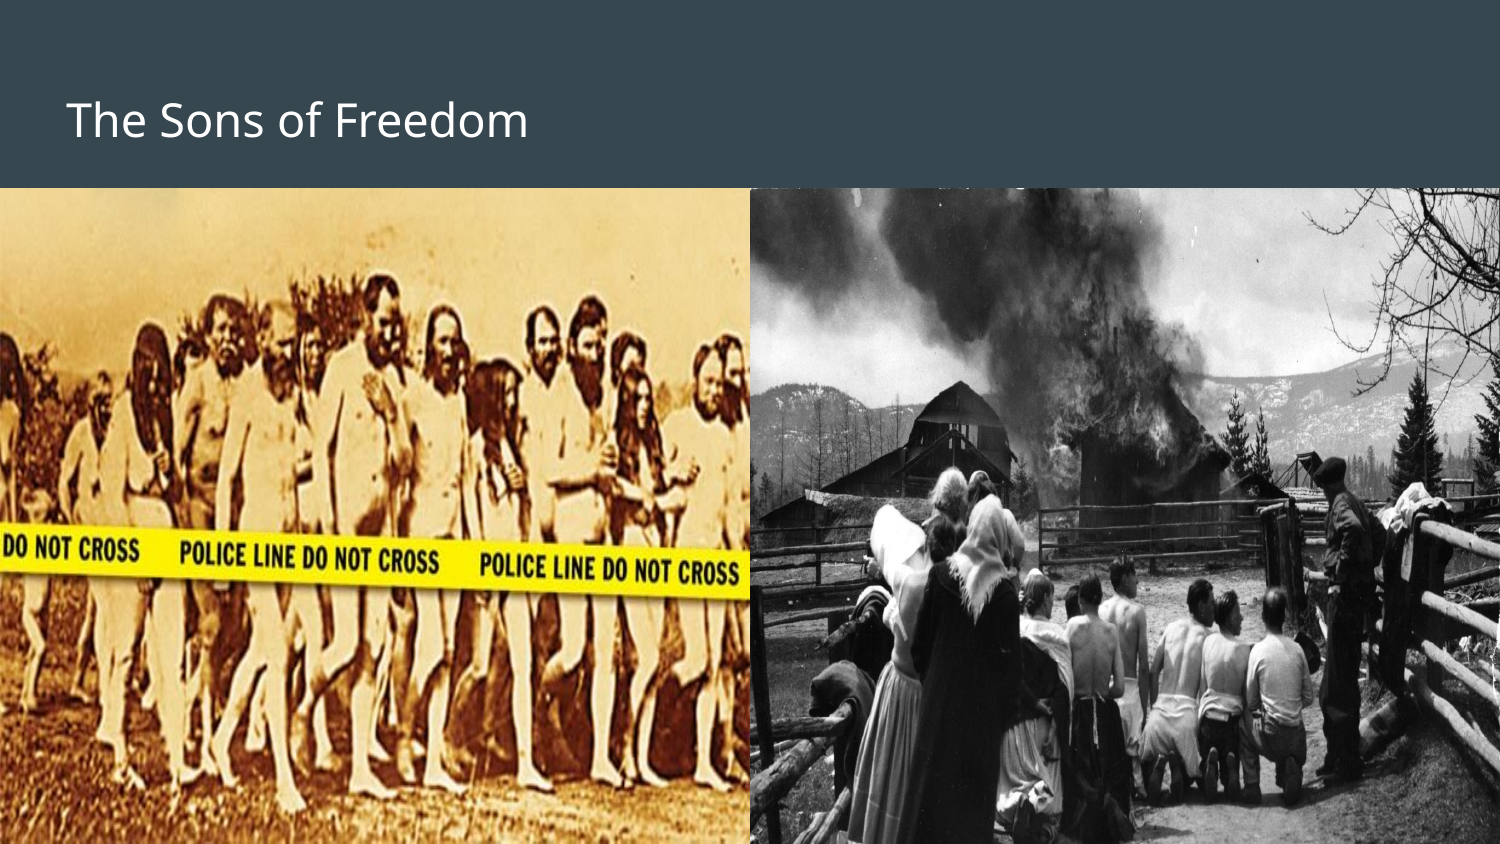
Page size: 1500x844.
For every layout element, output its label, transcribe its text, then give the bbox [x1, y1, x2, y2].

picture [0, 188, 1500, 844]
title The Sons of Freedom [51, 72, 1449, 167]
